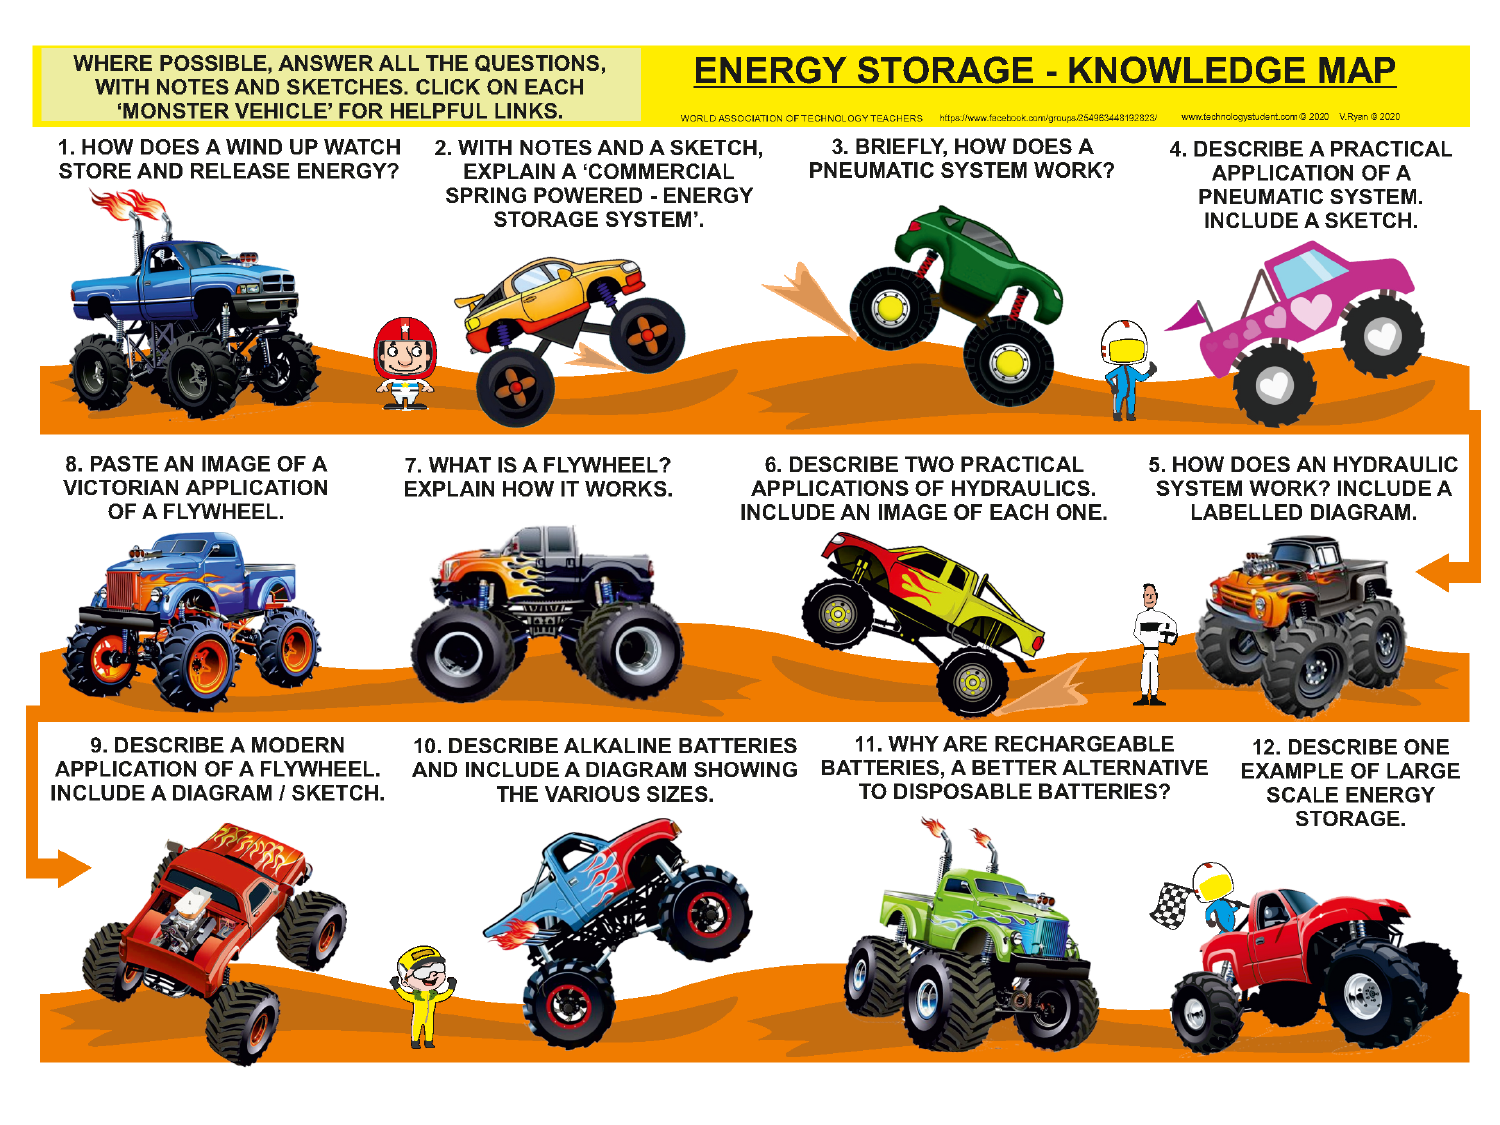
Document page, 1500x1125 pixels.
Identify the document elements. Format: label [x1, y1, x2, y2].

text_box [0, 31, 1500, 1093]
